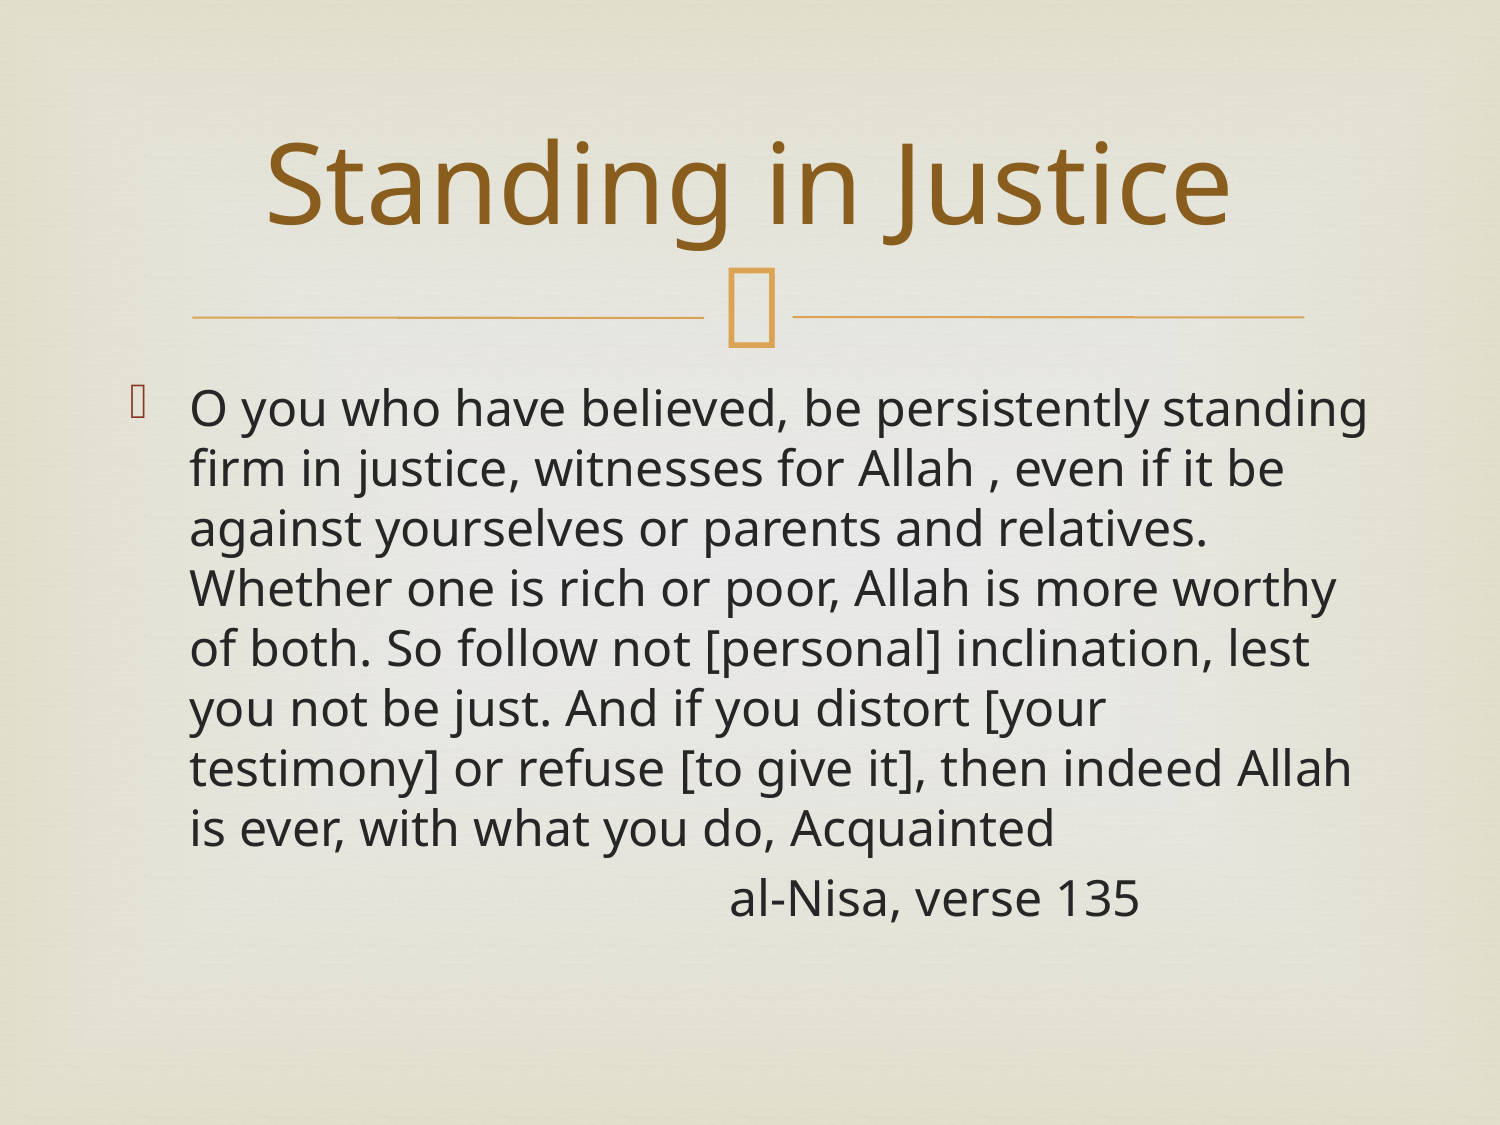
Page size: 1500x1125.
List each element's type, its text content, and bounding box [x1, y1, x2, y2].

title Standing in Justice [112, 93, 1386, 267]
list O you who have believed, be persistently standing firm in justice, witnesses for Allah , even if it be against yourselves or parents and relatives. Whether one is rich or poor, Allah is more worthy of both. So follow not [personal] inclination, lest you not be just. And if you distort [your testimony] or refuse [to give it], then indeed Allah is ever, with what you do, Acquainted al-Nisa, verse 135 [114, 368, 1386, 1005]
